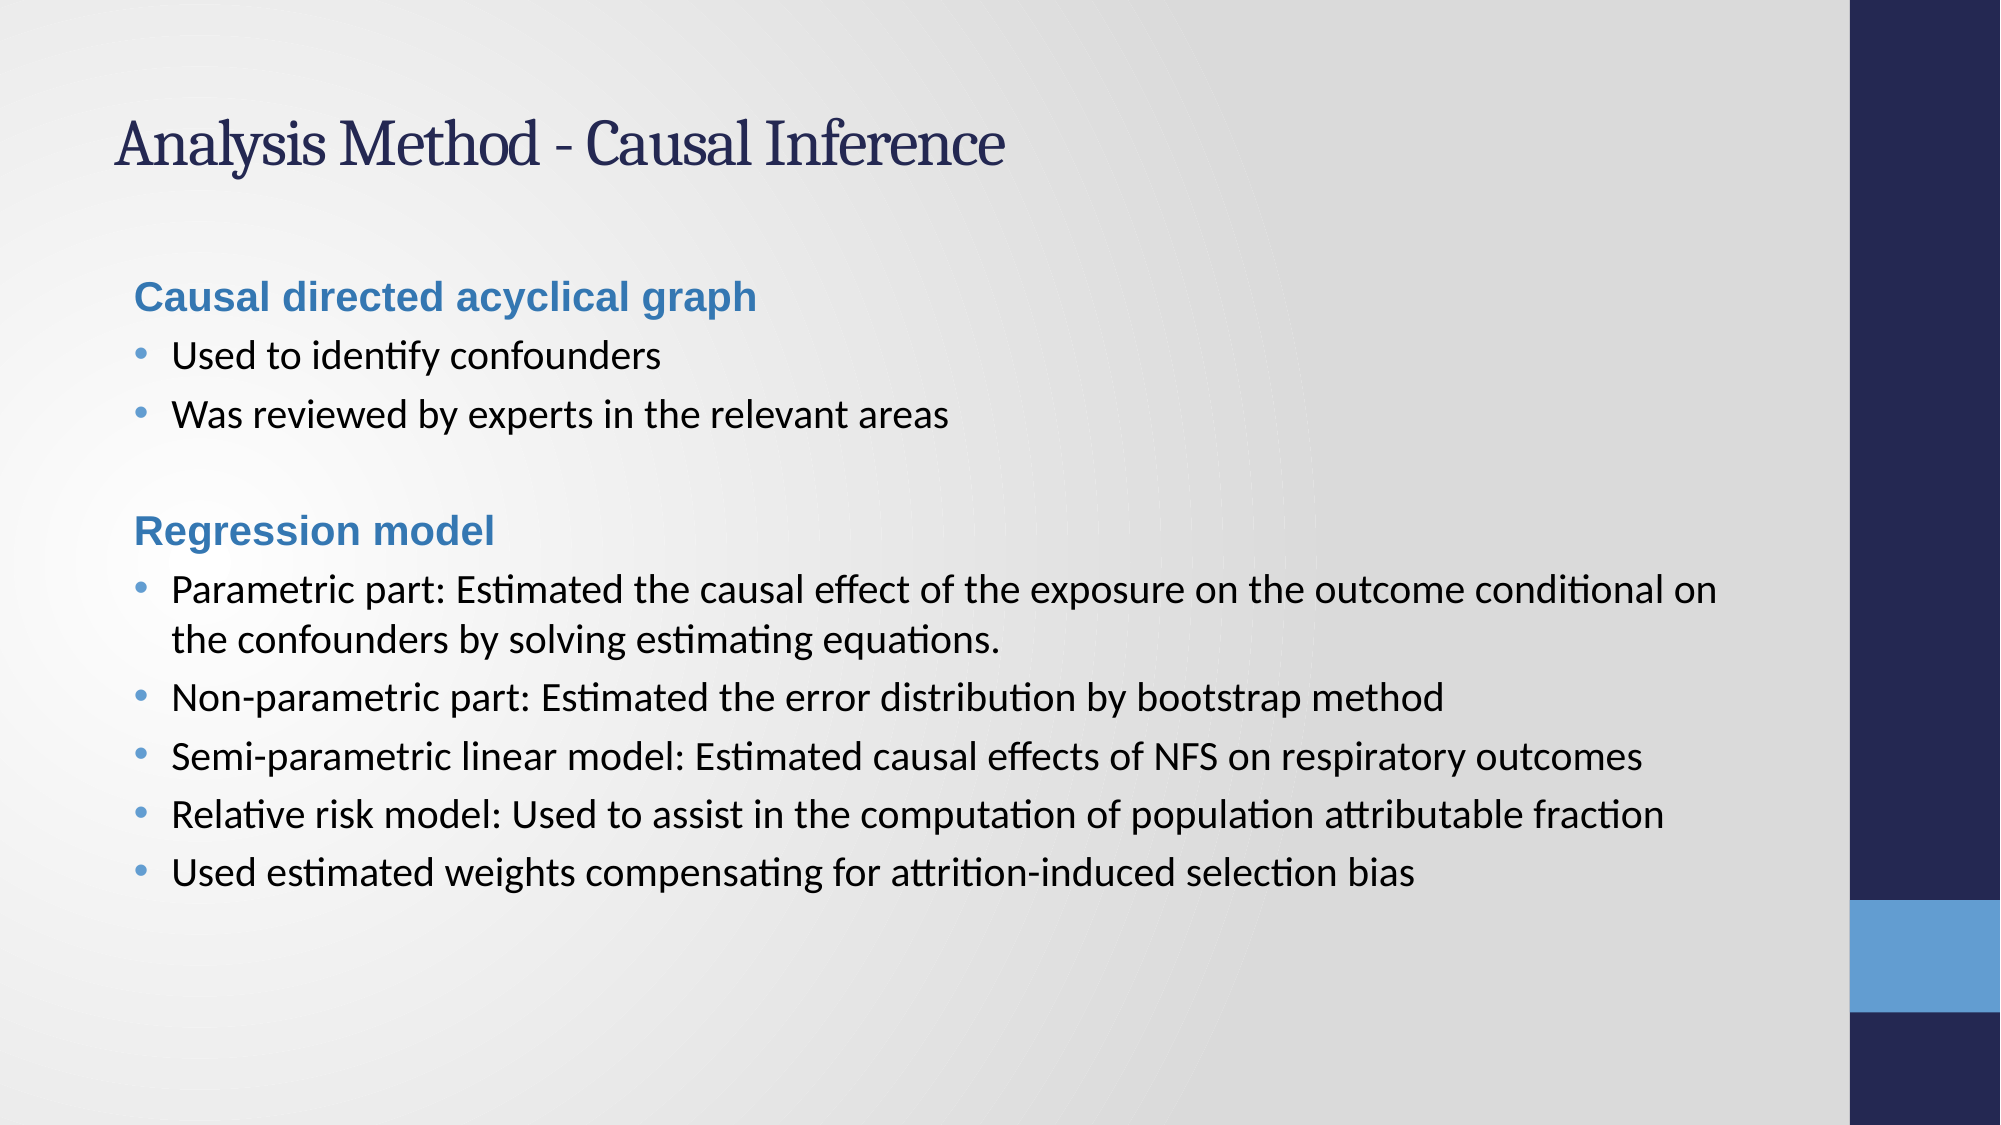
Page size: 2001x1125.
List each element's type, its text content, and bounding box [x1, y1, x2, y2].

list Causal directed acyclical graph Used to identify confounders Was reviewed by experts in the relevant areas Regression model Parametric part: Estimated the causal effect of the exposure on the outcome conditional on the confounders by solving estimating equations. Non-parametric part: Estimated the error distribution by bootstrap method Semi-parametric linear model: Estimated causal effects of NFS on respiratory outcomes Relative risk model: Used to assist in the computation of population attributable fraction Used estimated weights compensating for attrition-induced selection bias [99, 262, 1767, 1050]
title Analysis Method - Causal Inference [99, 45, 1767, 233]
